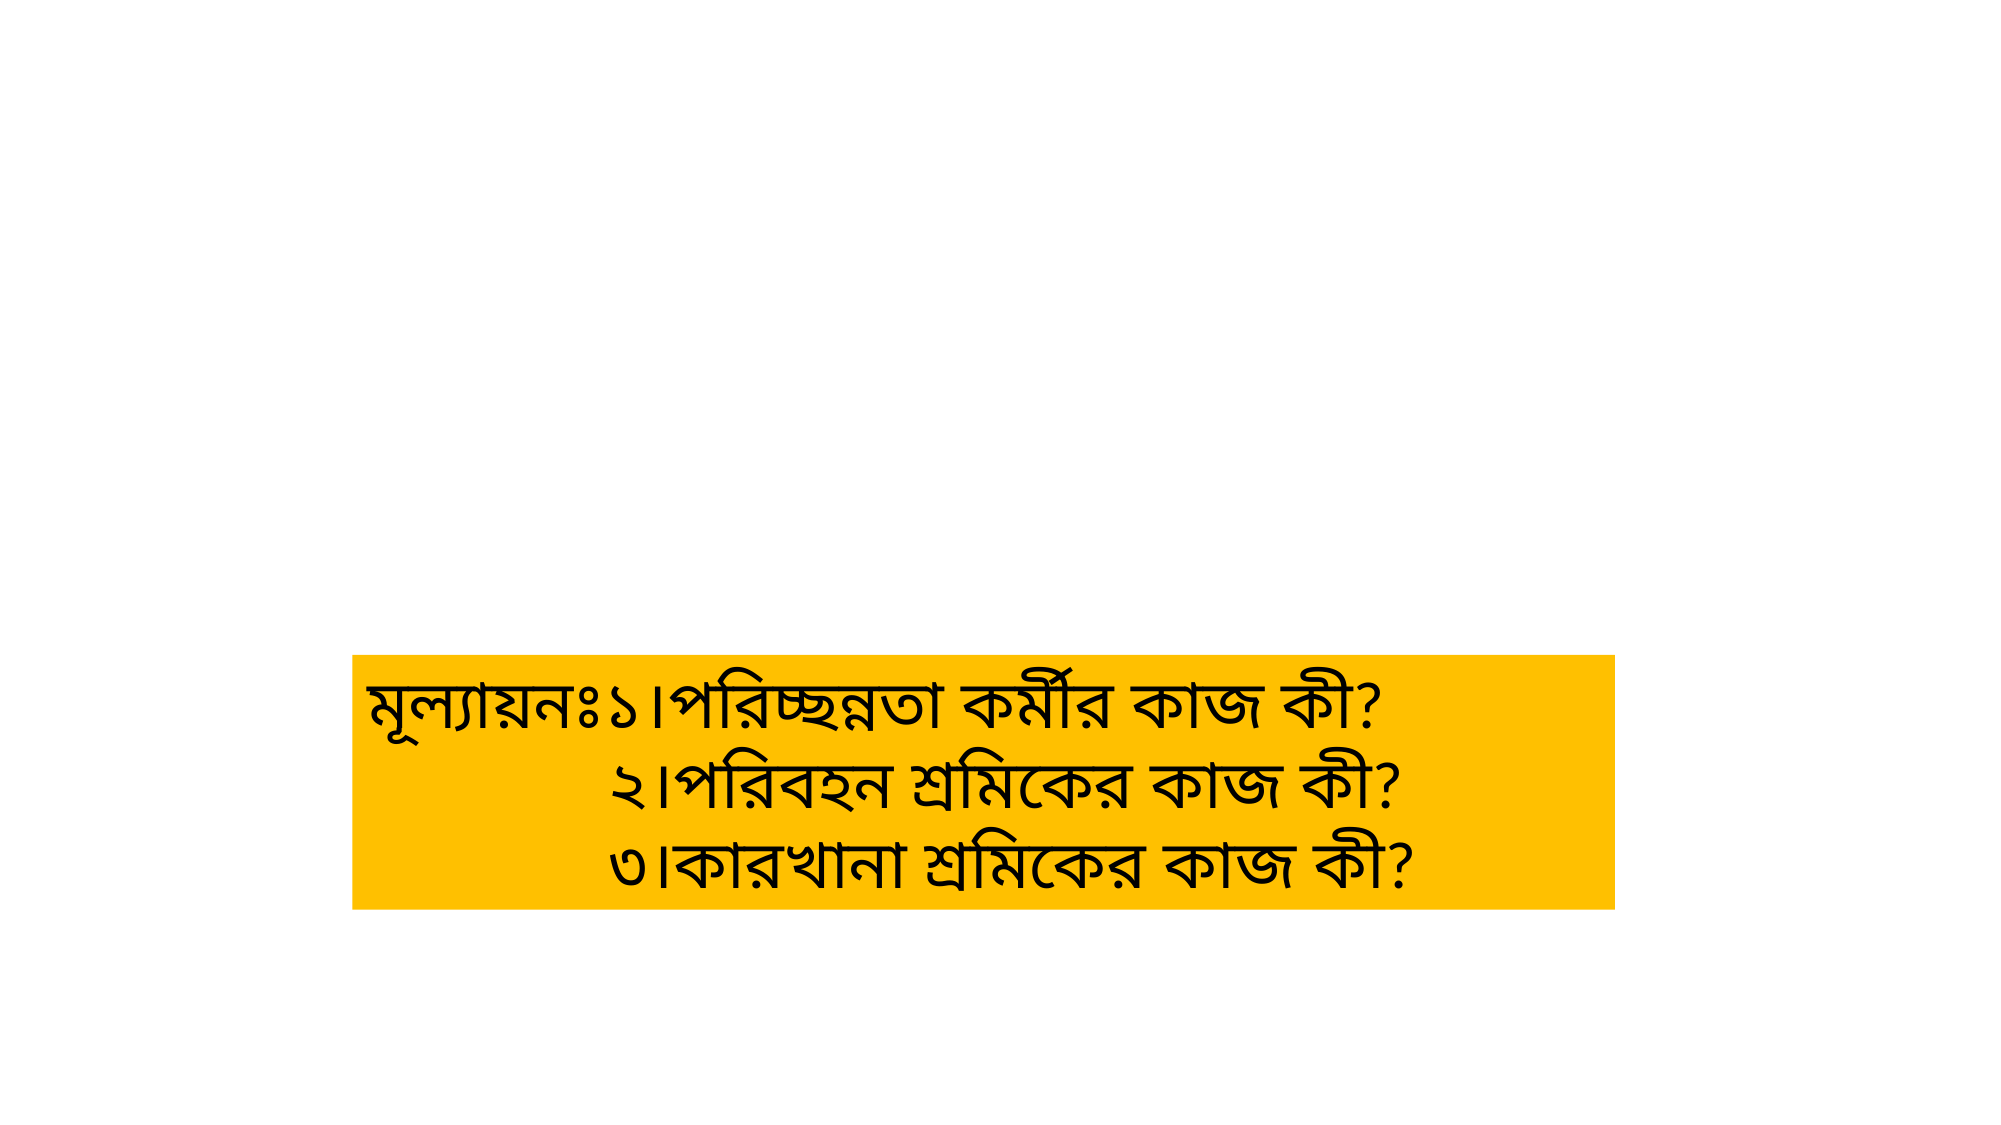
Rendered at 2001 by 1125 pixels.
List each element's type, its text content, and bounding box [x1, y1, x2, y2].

text_box মূল্যায়নঃ১।পরিচ্ছন্নতা কর্মীর কাজ কী? ২।পরিবহন শ্রমিকের কাজ কী? ৩।কারখানা শ্রমিকের কাজ কী? [352, 654, 1615, 910]
